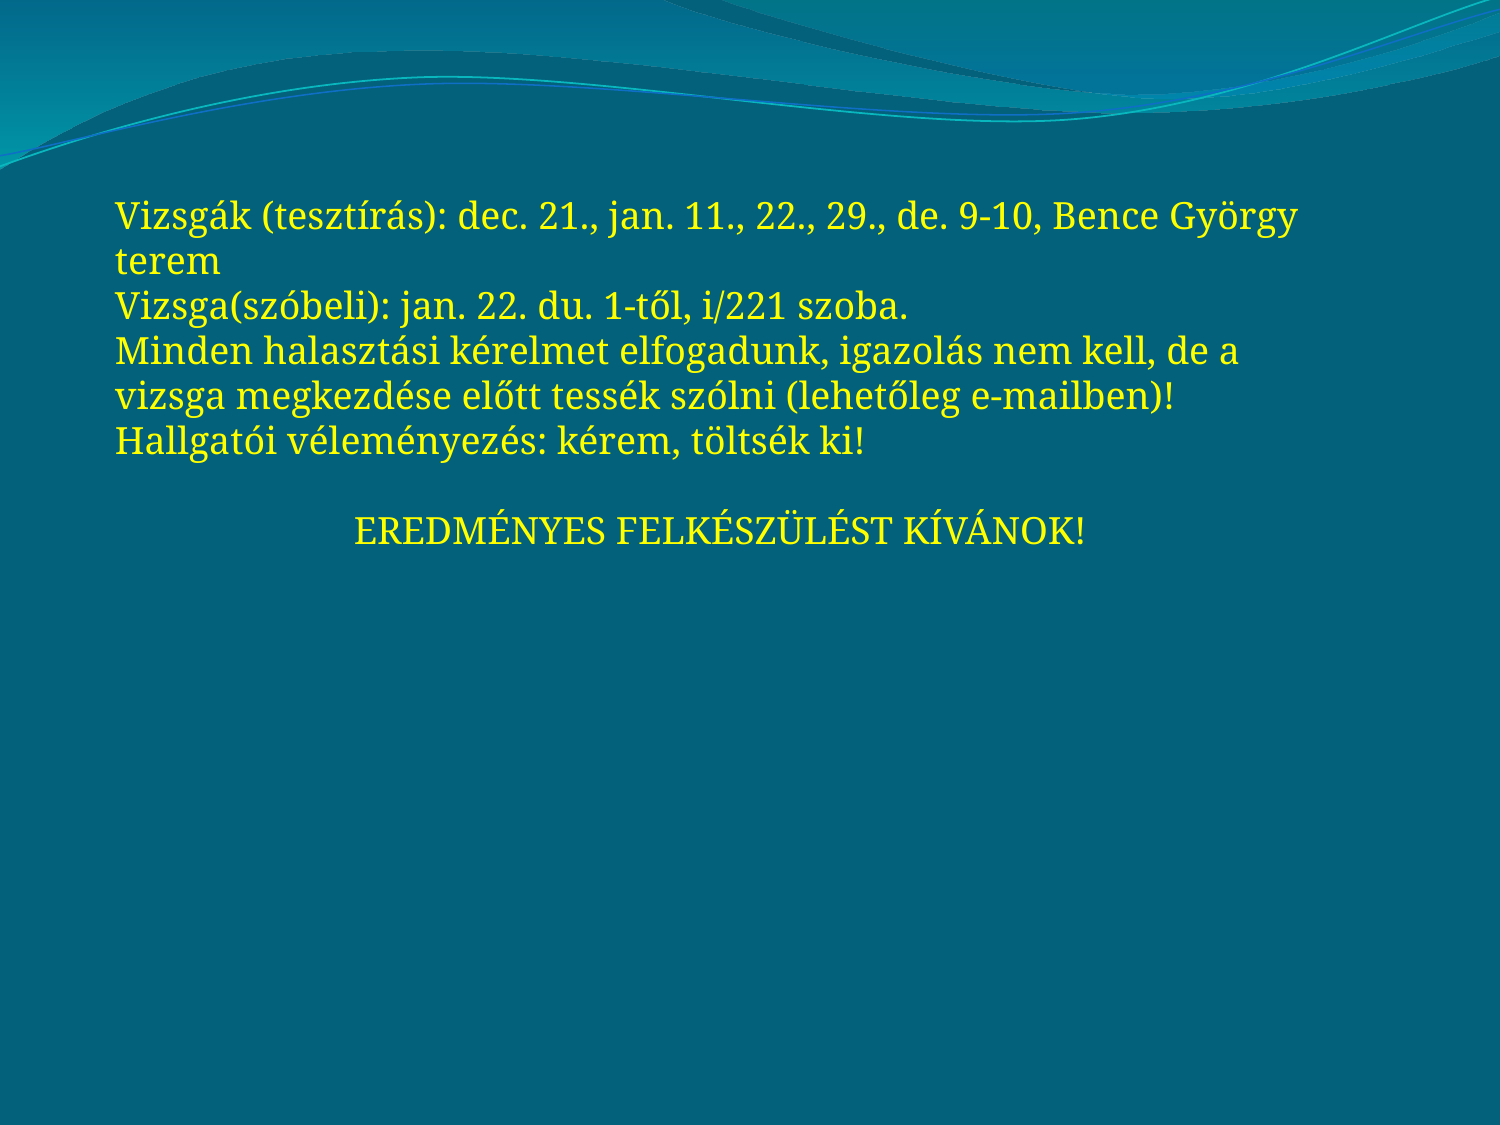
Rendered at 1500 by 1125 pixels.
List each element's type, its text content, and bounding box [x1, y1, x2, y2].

text_box Vizsgák (tesztírás): dec. 21., jan. 11., 22., 29., de. 9-10, Bence György terem Vizsga(szóbeli): jan. 22. du. 1-től, i/221 szoba. Minden halasztási kérelmet elfogadunk, igazolás nem kell, de a vizsga megkezdése előtt tessék szólni (lehetőleg e-mailben)! Hallgatói véleményezés: kérem, töltsék ki! EREDMÉNYES FELKÉSZÜLÉST KÍVÁNOK! [100, 184, 1341, 605]
